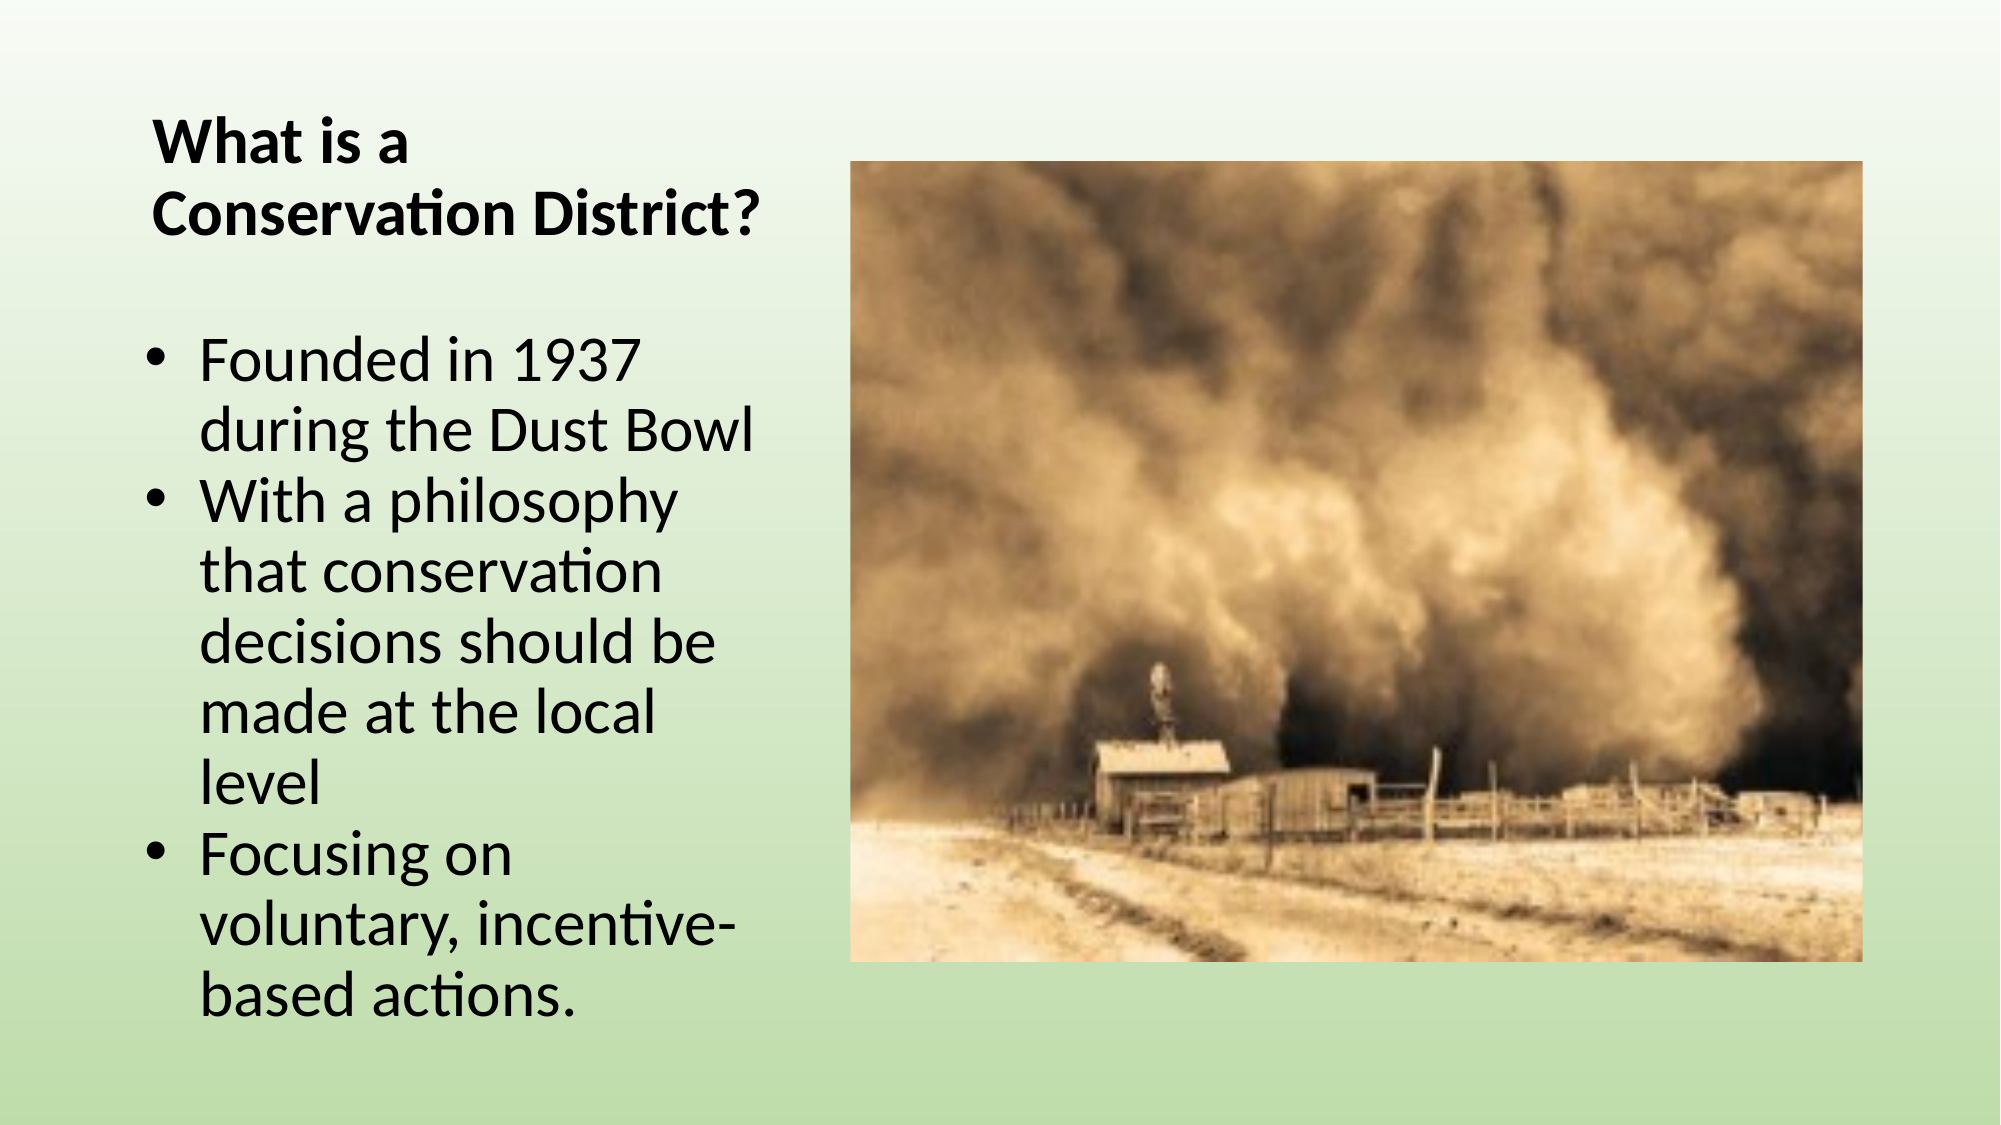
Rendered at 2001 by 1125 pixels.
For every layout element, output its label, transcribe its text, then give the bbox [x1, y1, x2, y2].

picture [850, 161, 1863, 962]
list Founded in 1937 during the Dust Bowl With a philosophy that conservation decisions should be made at the local level Focusing on voluntary, incentive-based actions. [129, 317, 775, 1065]
title What is a Conservation District? [137, 75, 783, 338]
